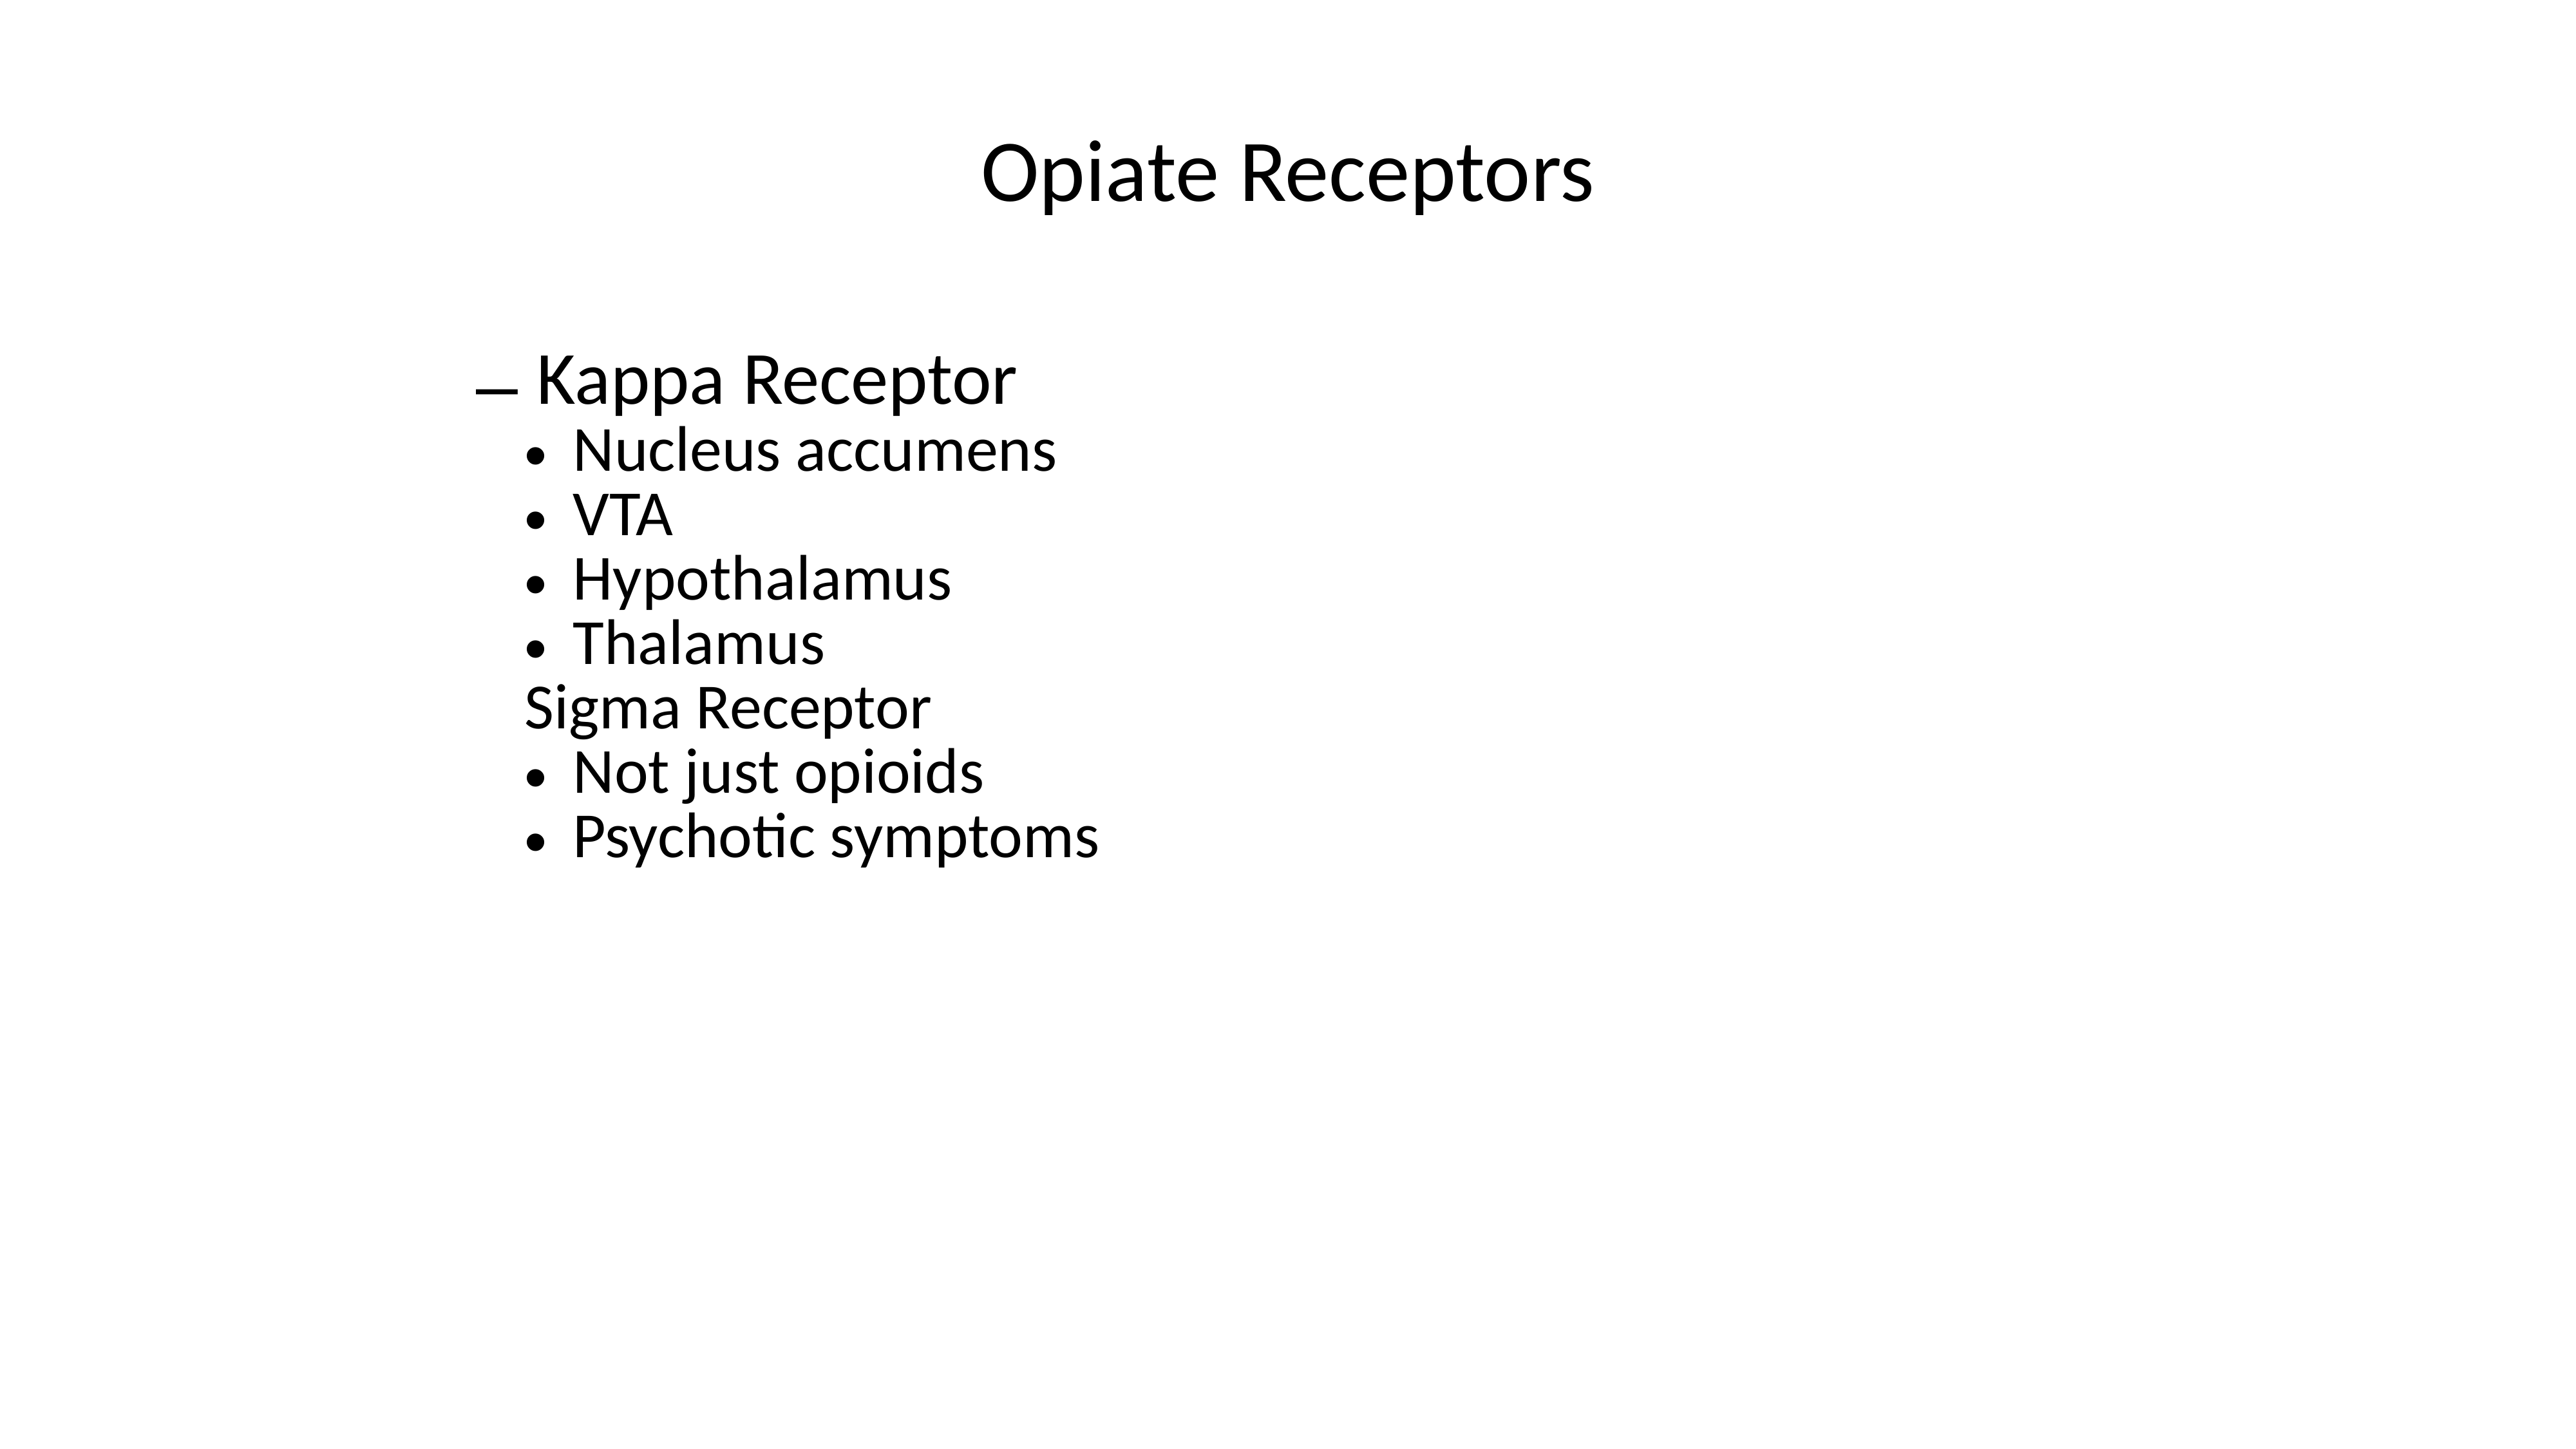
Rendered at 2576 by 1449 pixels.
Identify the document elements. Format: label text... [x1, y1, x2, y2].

title Opiate Receptors [417, 114, 2159, 245]
list Kappa Receptor Nucleus accumens VTA Hypothalamus Thalamus Sigma Receptor Not just opioids Psychotic symptoms [417, 337, 2159, 1296]
